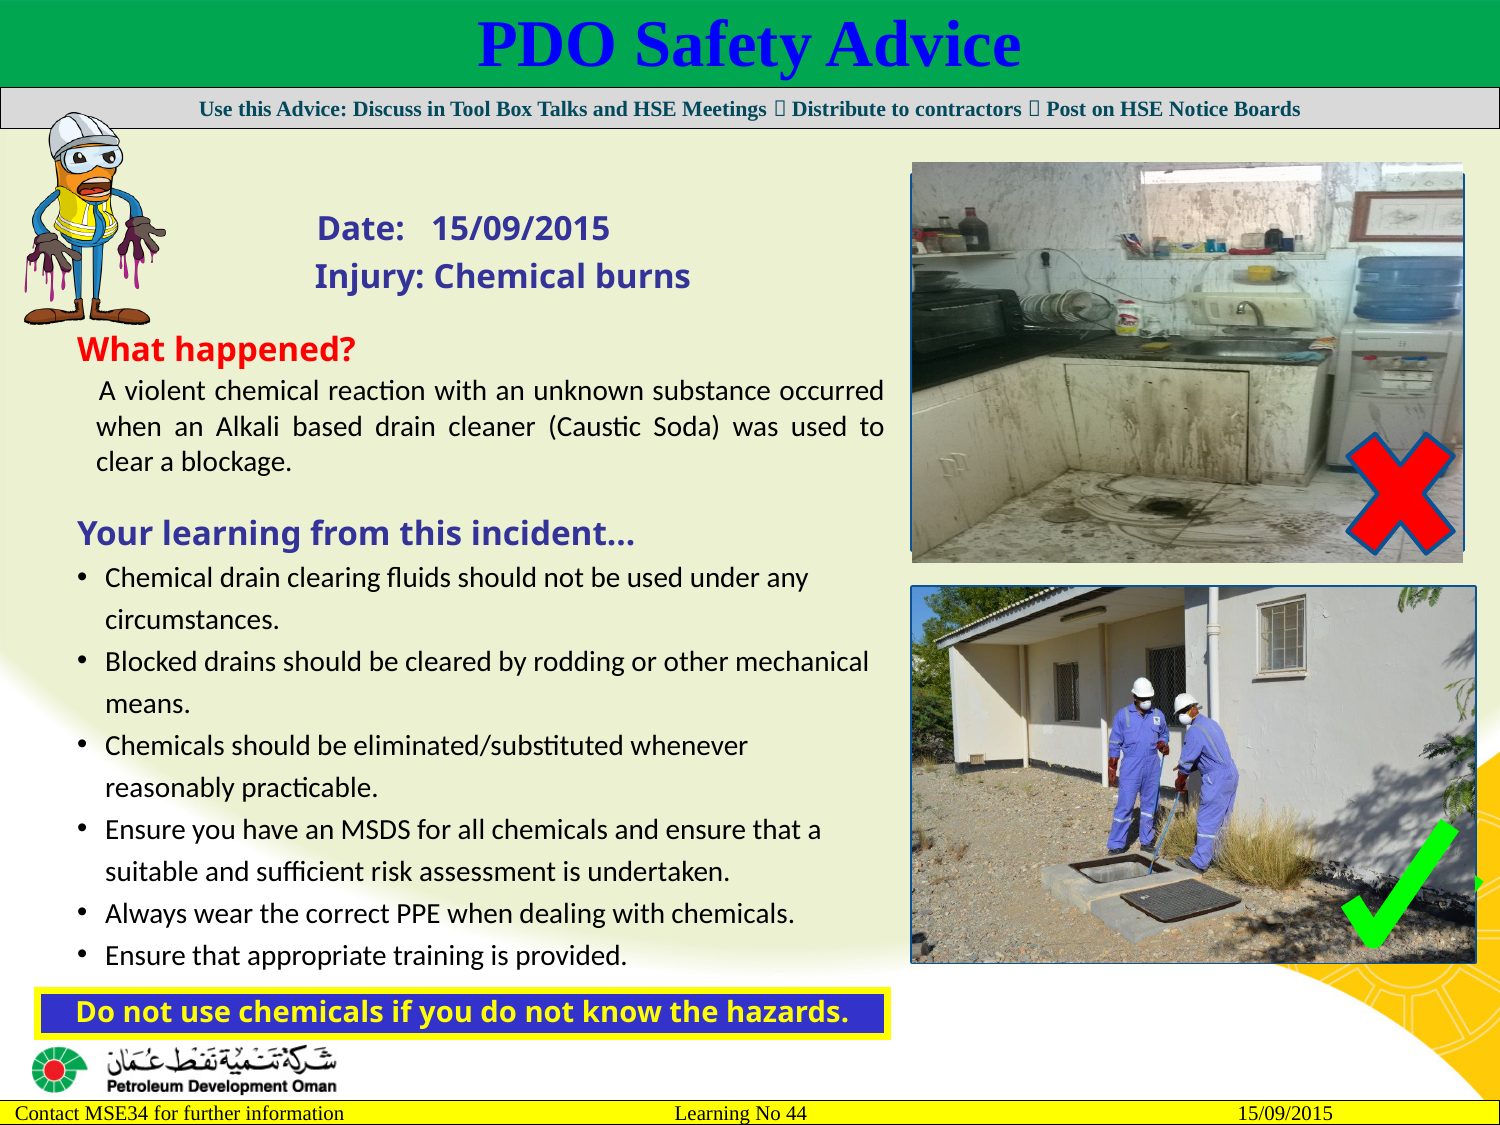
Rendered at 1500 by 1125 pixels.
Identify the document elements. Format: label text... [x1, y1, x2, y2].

text_box Do not use chemicals if you do not know the hazards. [37, 990, 888, 1037]
text_box Date: 15/09/2015 Injury: Chemical burns What happened? A violent chemical reaction with an unknown substance occurred when an Alkali based drain cleaner (Caustic Soda) was used to clear a blockage. Your learning from this incident… Chemical drain clearing fluids should not be used under any circumstances. Blocked drains should be cleared by rodding or other mechanical means. Chemicals should be eliminated/substituted whenever reasonably practicable. Ensure you have an MSDS for all chemicals and ensure that a suitable and sufficient risk assessment is undertaken. Always wear the correct PPE when dealing with chemicals. Ensure that appropriate training is provided. [62, 192, 900, 979]
text_box PDO Safety Advice [0, 0, 1500, 87]
text_box Contact MSE34 for further information Learning No 44 15/09/2015 [0, 1100, 1500, 1125]
picture [24, 112, 166, 326]
text_box Use this Advice: Discuss in Tool Box Talks and HSE Meetings  Distribute to contractors  Post on HSE Notice Boards [0, 87, 1500, 129]
picture [0, 129, 1500, 1100]
